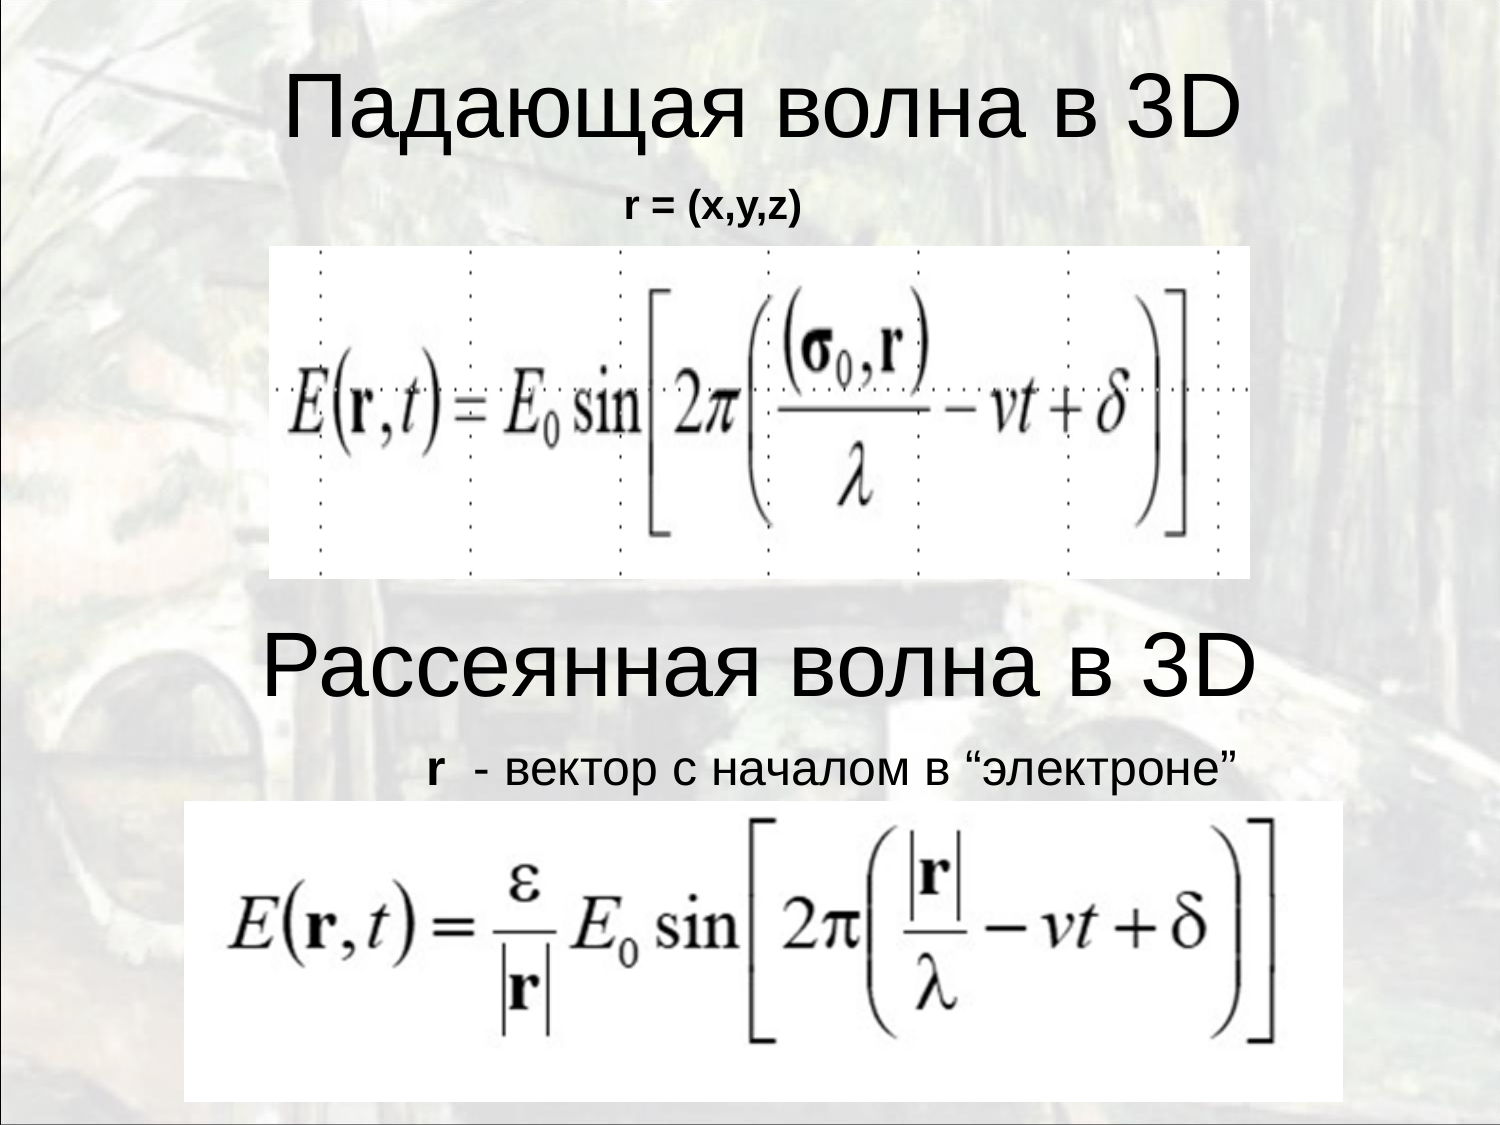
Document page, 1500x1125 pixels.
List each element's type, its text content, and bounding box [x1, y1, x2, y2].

text_box r = (x,y,z) [608, 170, 818, 236]
picture [0, 0, 1500, 1125]
text_box Падающая волна в 3D [88, 7, 1439, 195]
text_box r - вектор с началом в “электроне” [411, 727, 1252, 799]
title Рассеянная волна в 3D [84, 566, 1435, 754]
